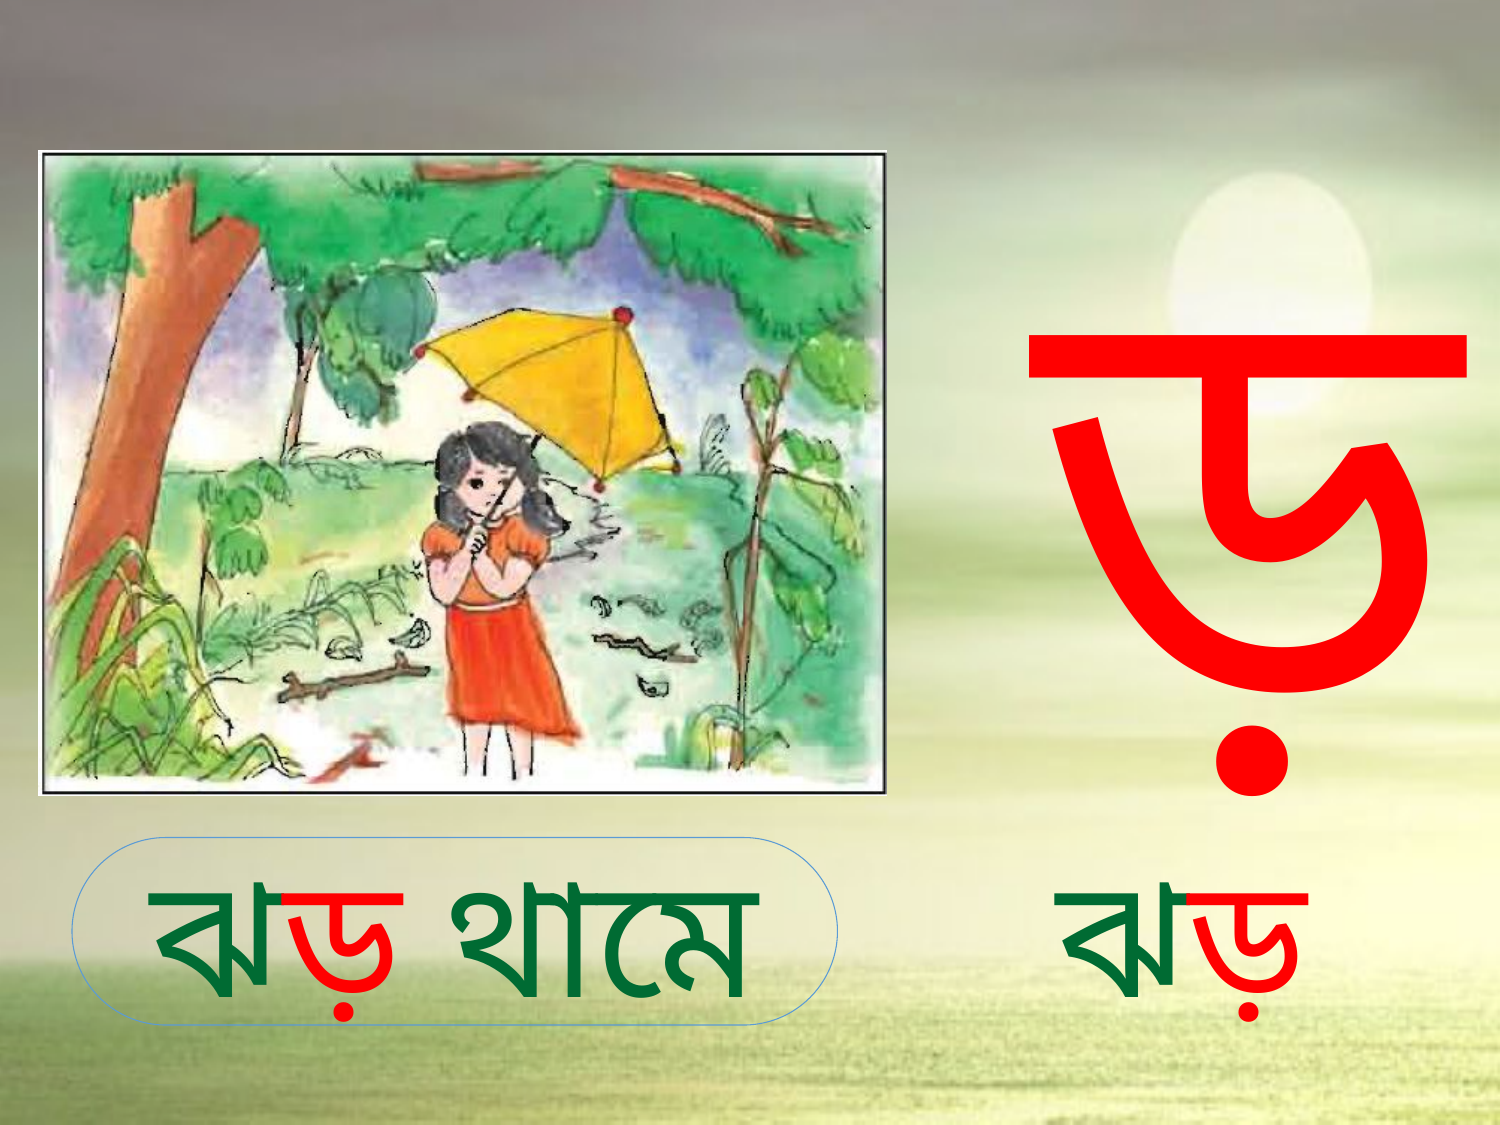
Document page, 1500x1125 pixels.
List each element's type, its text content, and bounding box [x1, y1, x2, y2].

text_box ড় [951, 149, 1425, 789]
picture [38, 150, 887, 796]
text_box ঝড় [951, 836, 1414, 1026]
text_box ঝড় থামে [71, 836, 838, 1026]
